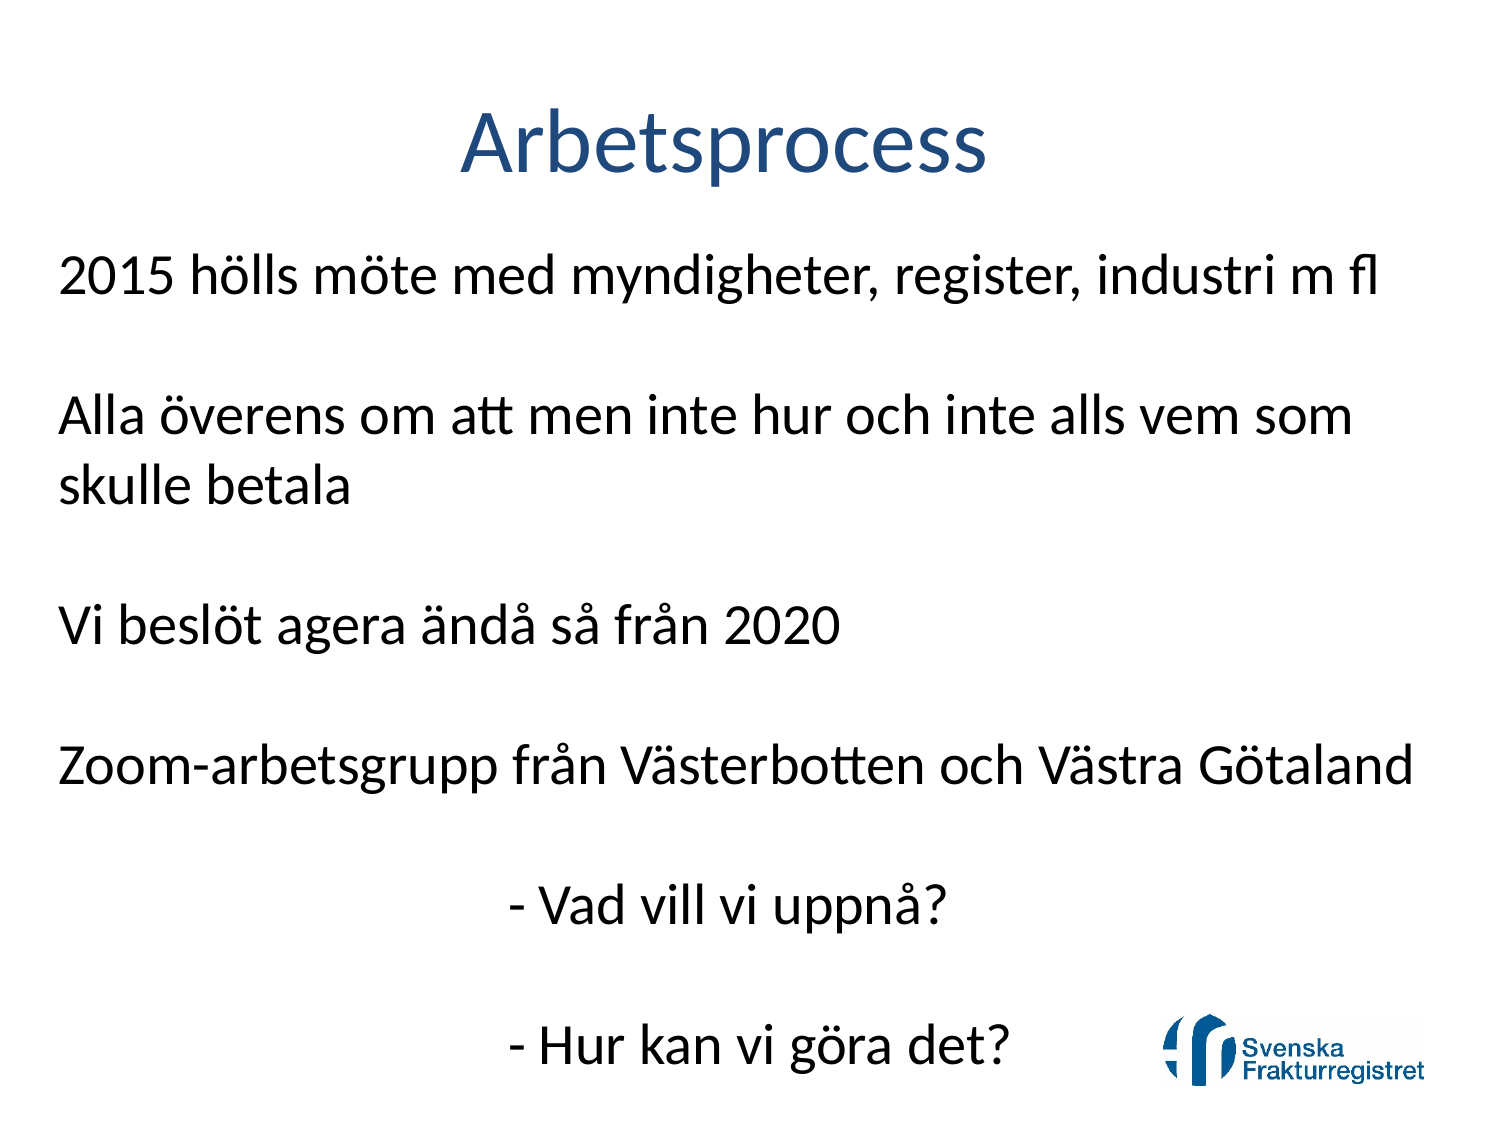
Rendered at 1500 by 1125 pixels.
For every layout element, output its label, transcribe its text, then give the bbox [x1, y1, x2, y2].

picture [1163, 1014, 1425, 1086]
text_box Arbetsprocess [445, 73, 1005, 199]
text_box 2015 hölls möte med myndigheter, register, industri m fl Alla överens om att men inte hur och inte alls vem som skulle betala Vi beslöt agera ändå så från 2020 Zoom-arbetsgrupp från Västerbotten och Västra Götaland - Vad vill vi uppnå? - Hur kan vi göra det? [43, 228, 1457, 1084]
